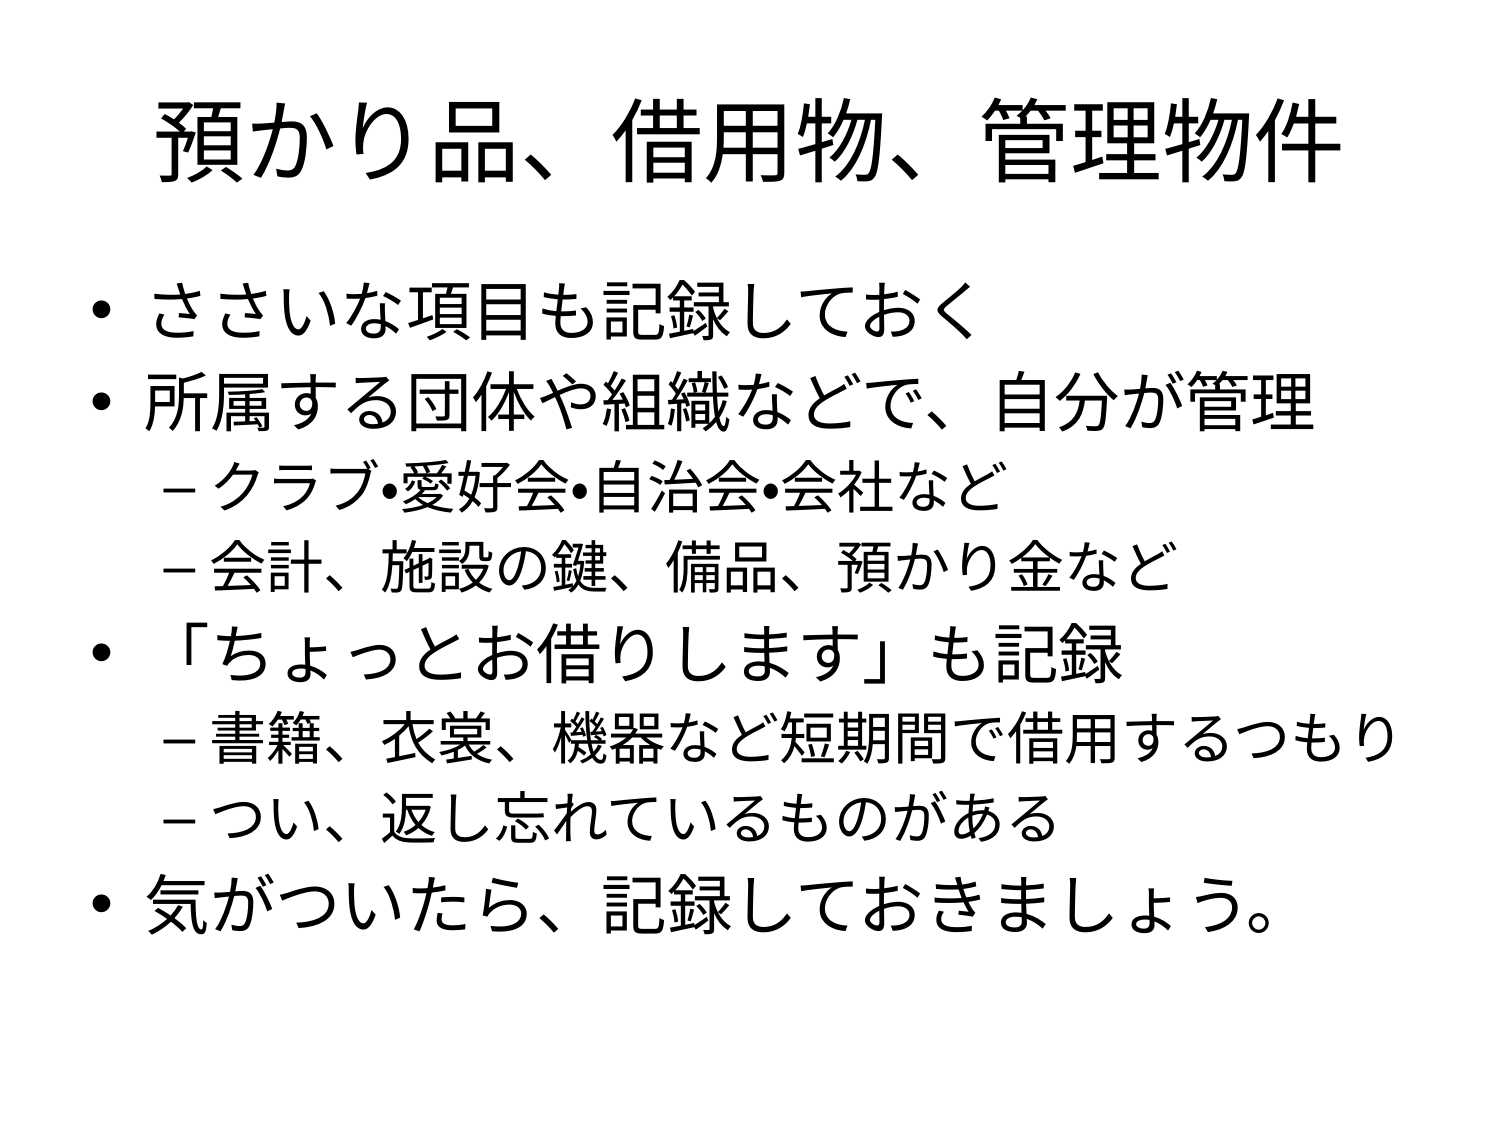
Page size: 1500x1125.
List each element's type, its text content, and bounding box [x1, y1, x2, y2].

title 預かり品、借用物、管理物件 [75, 45, 1425, 233]
list ささいな項目も記録しておく 所属する団体や組織などで、自分が管理 クラブ・愛好会・自治会・会社など 会計、施設の鍵、備品、預かり金など 「ちょっとお借りします」も記録 書籍、衣裳、機器など短期間で借用するつもり つい、返し忘れているものがある 気がついたら、記録しておきましょう。 [75, 262, 1425, 1005]
